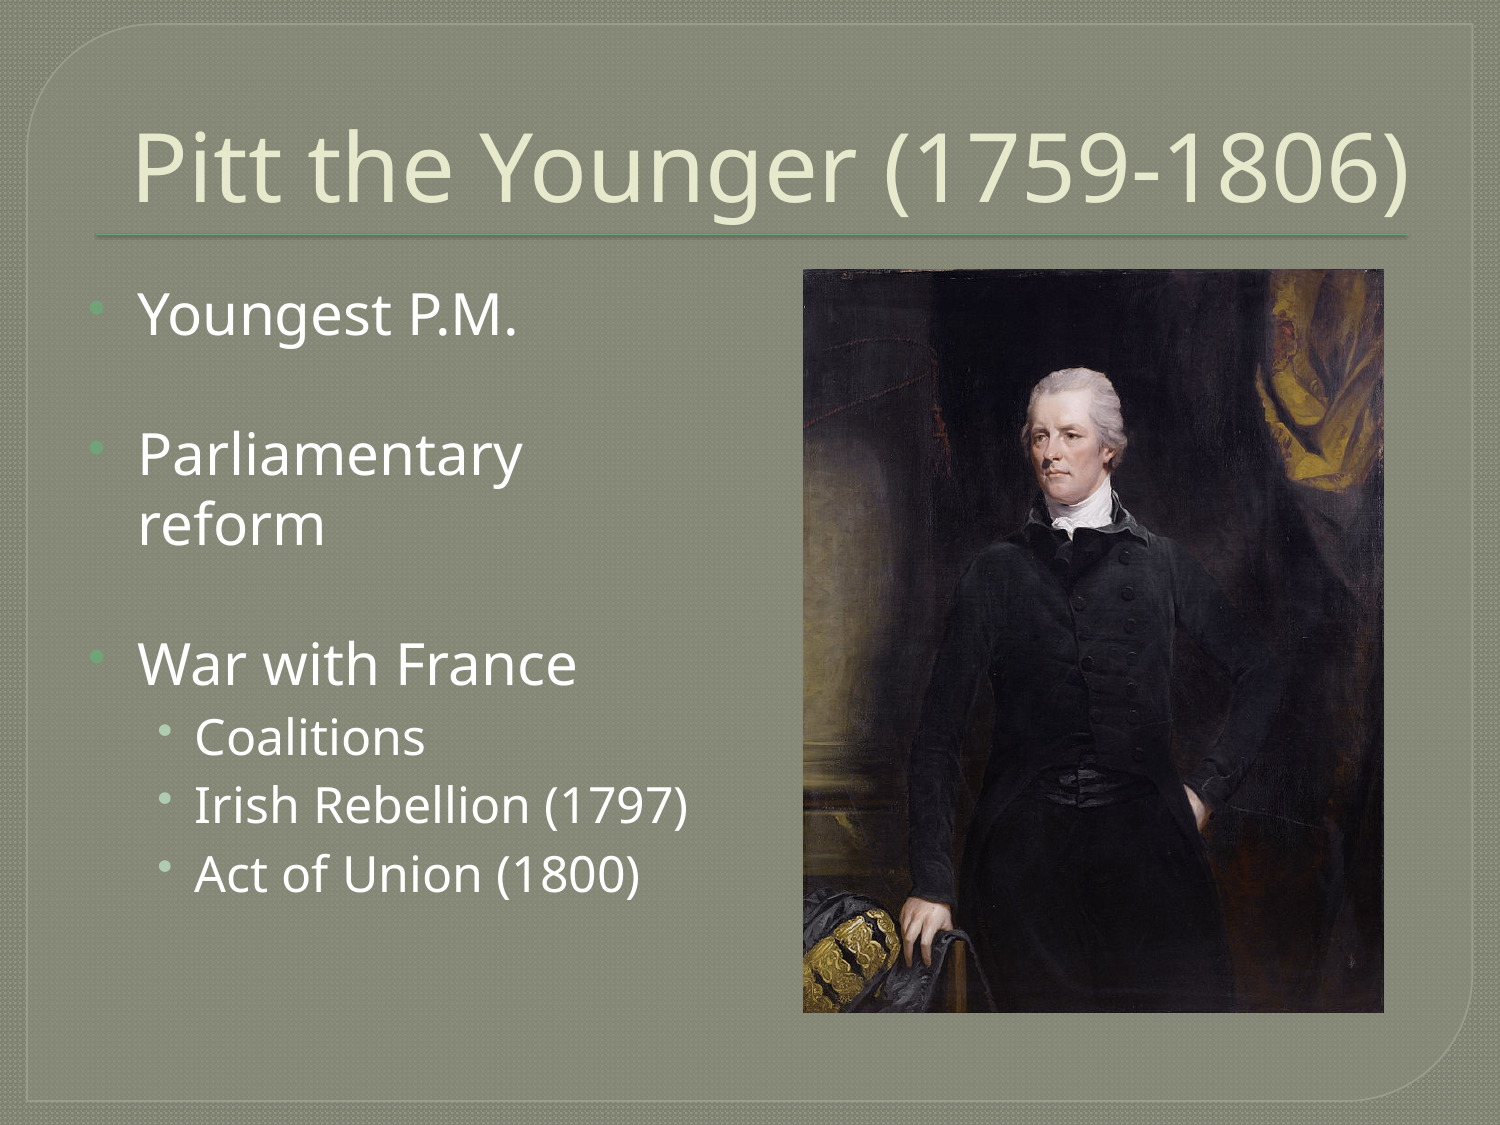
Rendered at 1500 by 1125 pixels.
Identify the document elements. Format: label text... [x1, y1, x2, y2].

list Youngest P.M. Parliamentary reform War with France Coalitions Irish Rebellion (1797) Act of Union (1800) [75, 270, 738, 1013]
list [803, 269, 1384, 1013]
title Pitt the Younger (1759-1806) [75, 41, 1425, 230]
